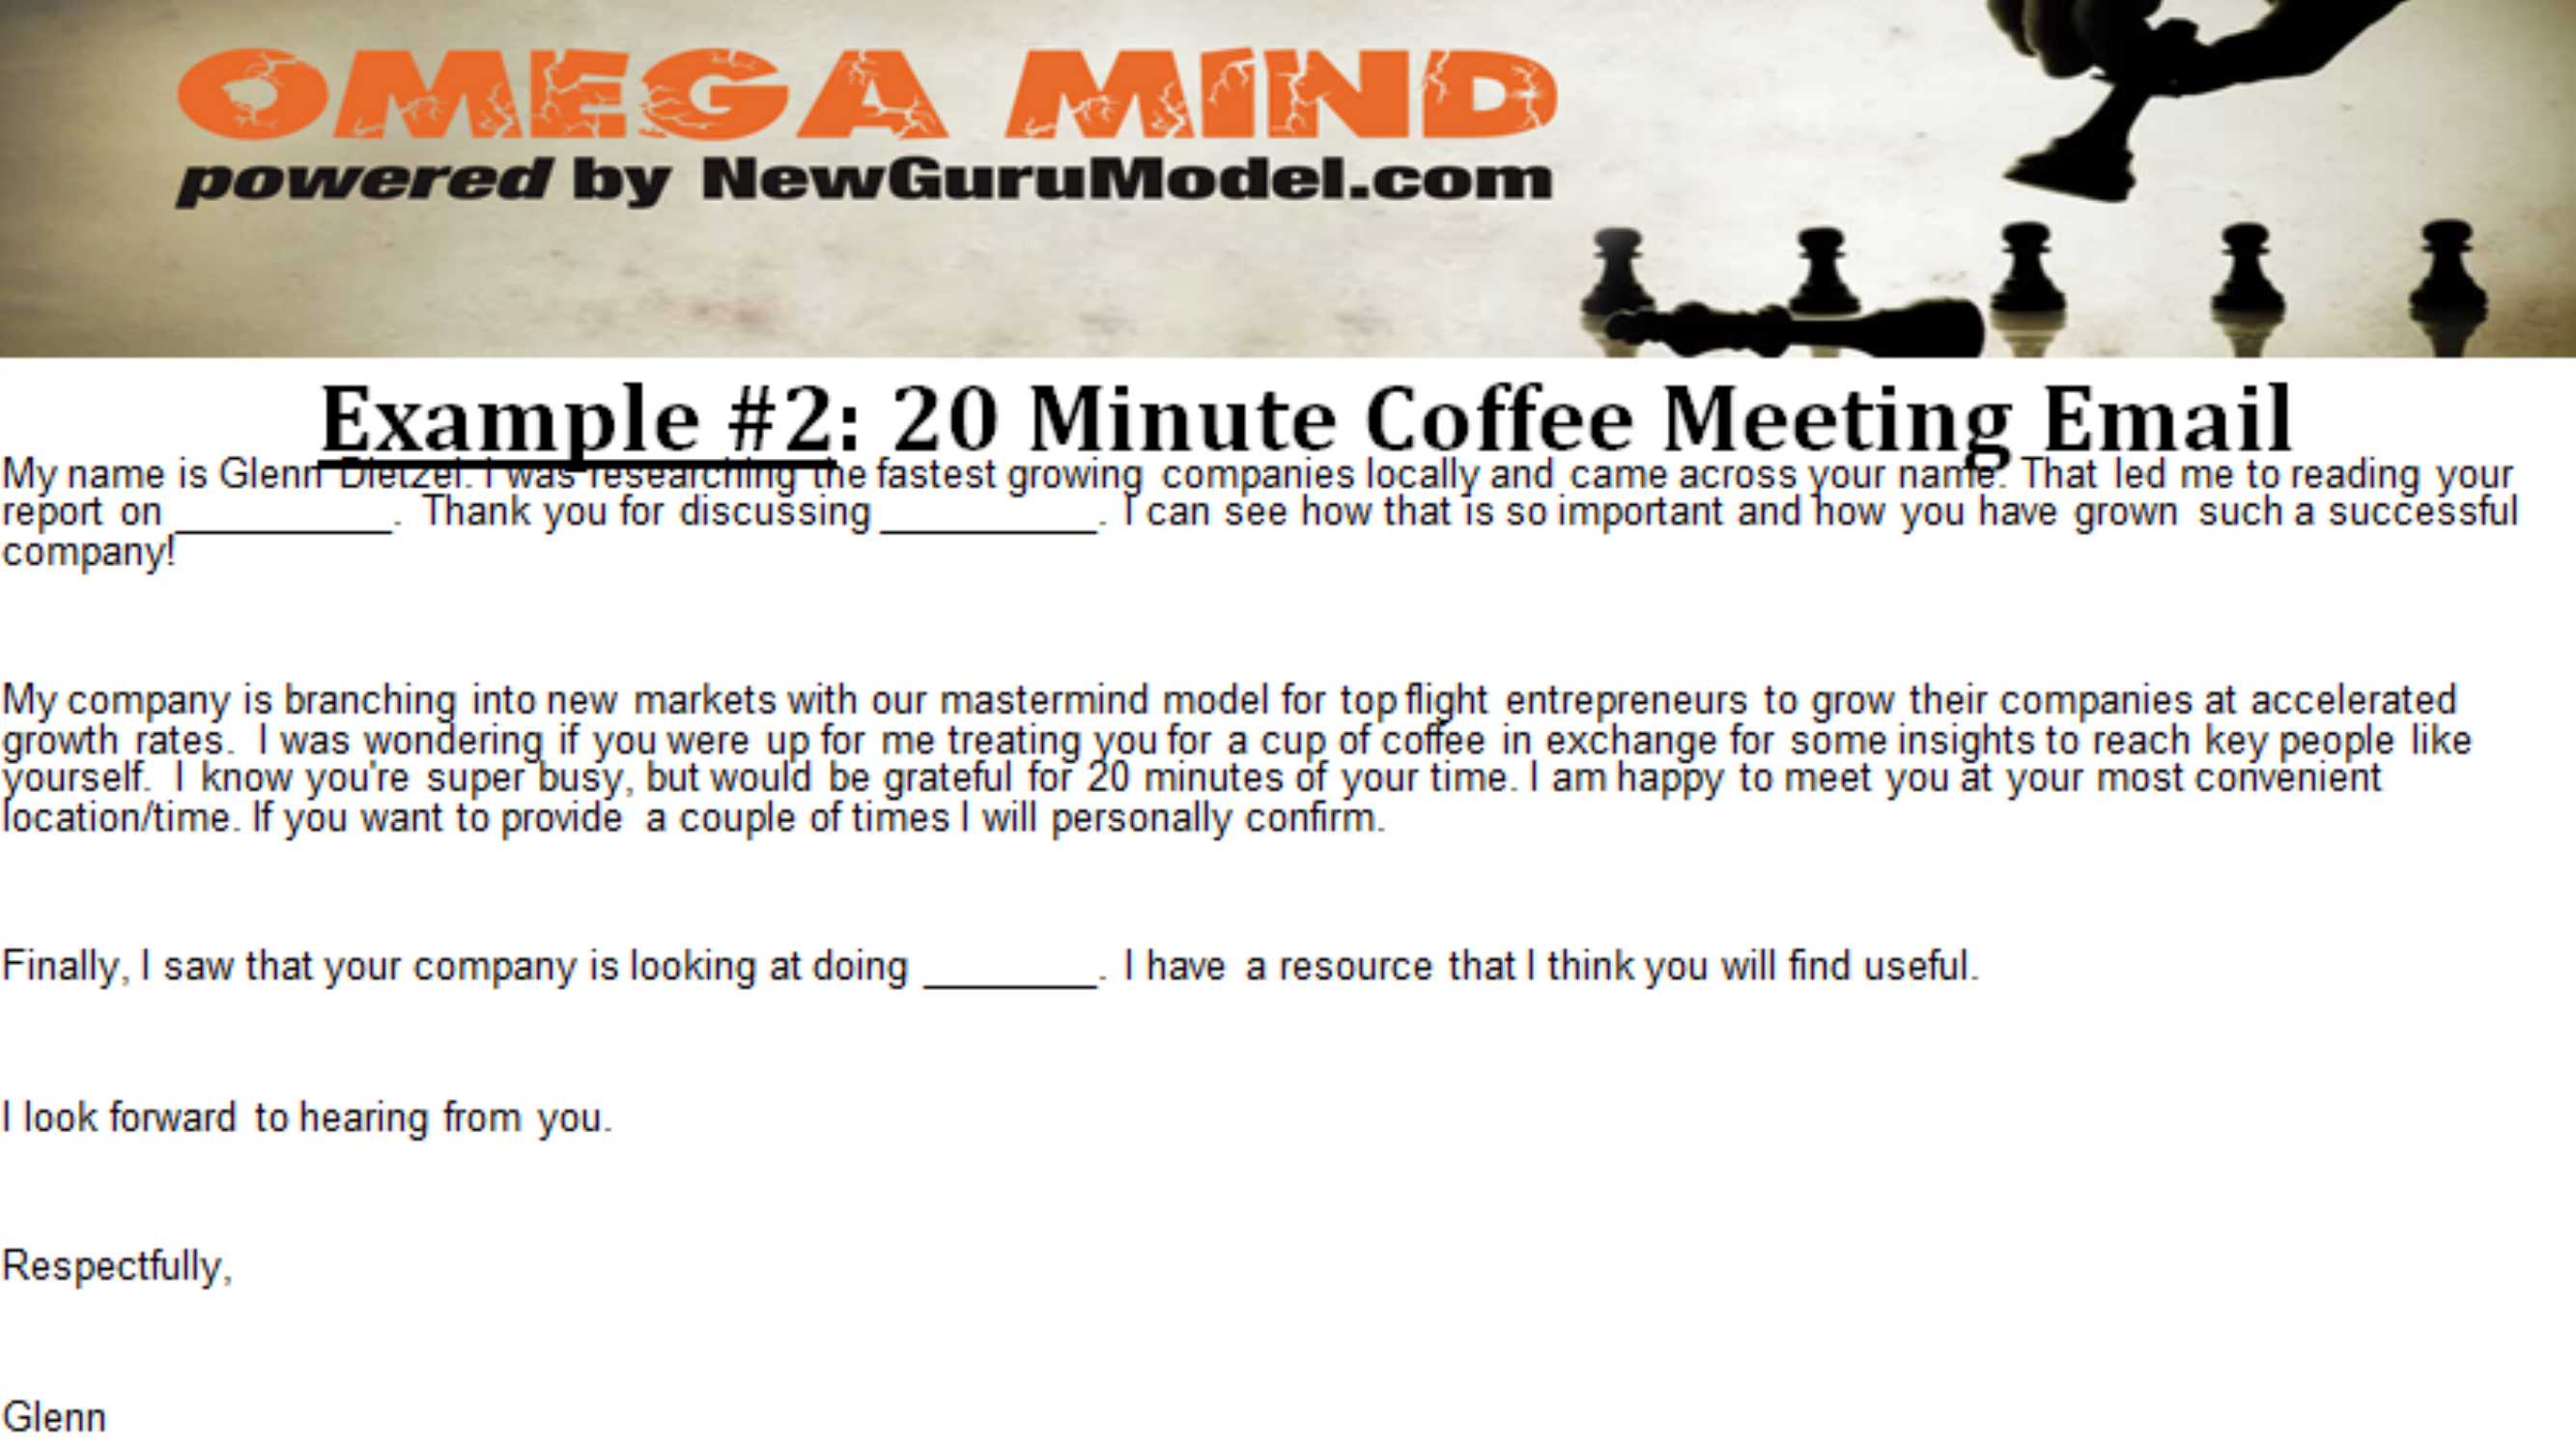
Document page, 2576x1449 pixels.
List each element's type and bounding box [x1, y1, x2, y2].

list [0, 0, 2576, 1449]
